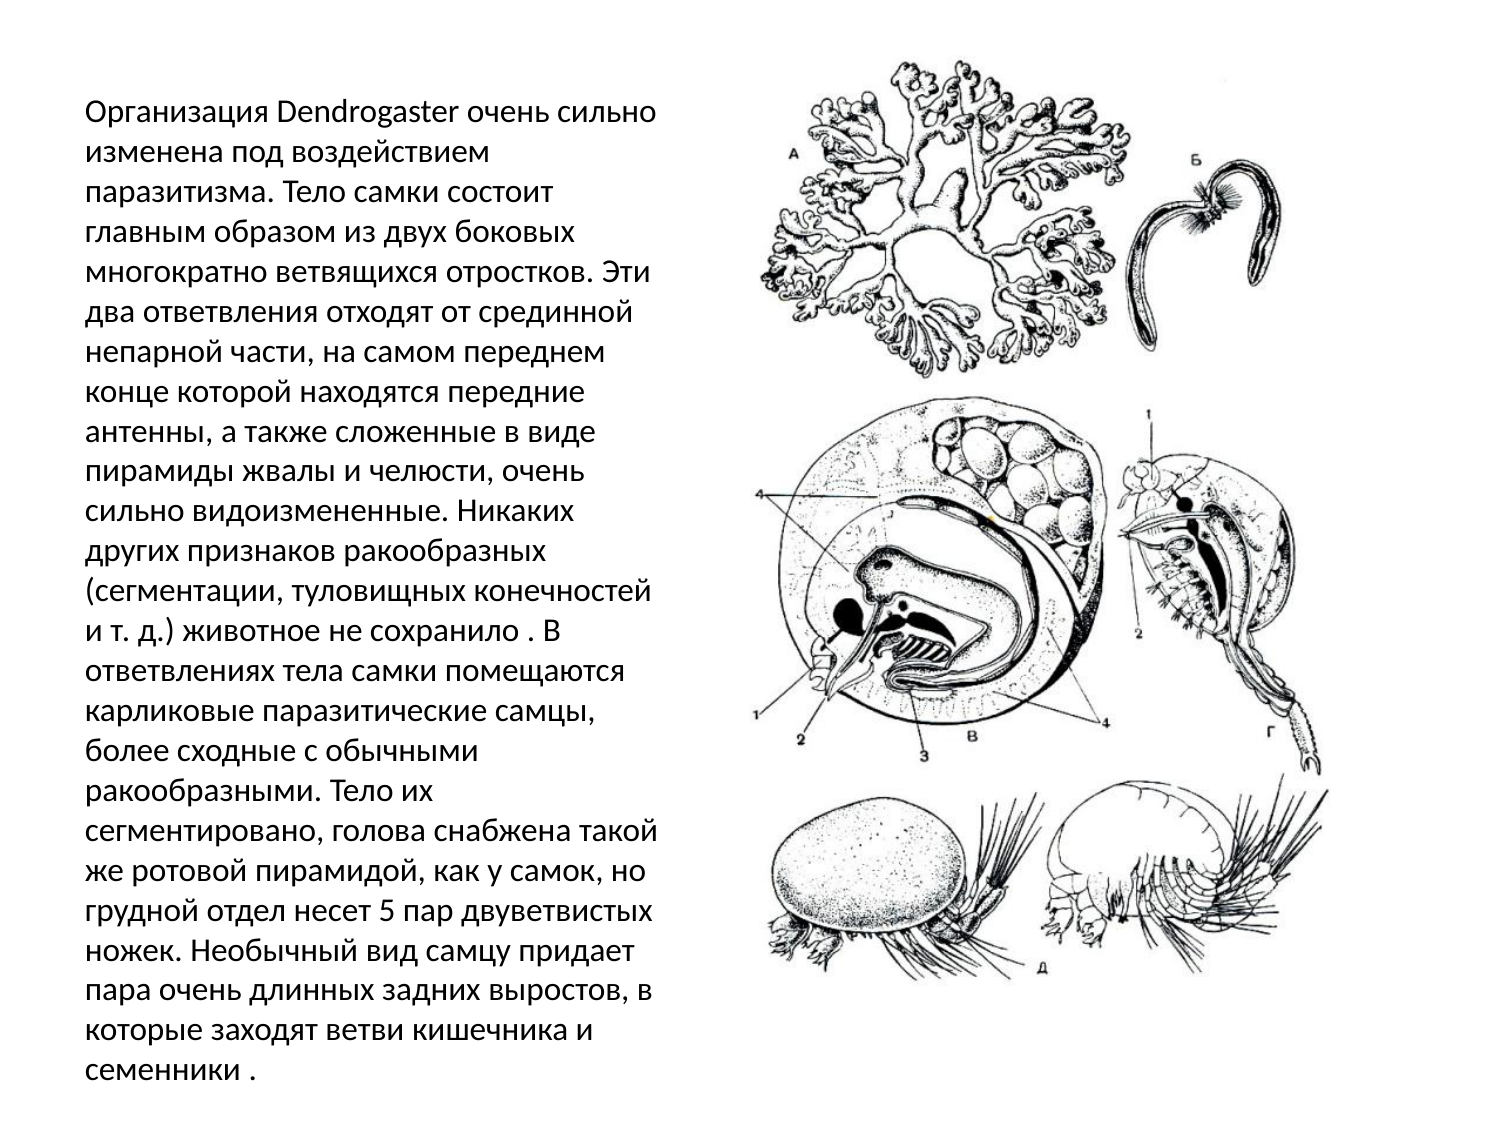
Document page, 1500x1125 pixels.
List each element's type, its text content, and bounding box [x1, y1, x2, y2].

picture [749, 46, 1331, 991]
text_box Организация Dendrogaster очень сильно изменена под воздействием паразитизма. Тело самки состоит главным образом из двух боковых многократно ветвящихся отростков. Эти два ответвления отходят от срединной непарной части, на самом переднем конце которой находятся передние антенны, а также сложенные в виде пирамиды жвалы и челюсти, очень сильно видоизмененные. Никаких других признаков ракообразных (сегментации, туловищных конечностей и т. д.) животное не сохранило . В ответвлениях тела самки помещаются карликовые паразитические самцы, более сходные с обычными ракообразными. Тело их сегментировано, голова снабжена такой же ротовой пирамидой, как у самок, но грудной отдел несет 5 пар двуветвистых ножек. Необычный вид самцу придает пара очень длинных задних выростов, в которые заходят ветви кишечника и семенники . [70, 81, 692, 1095]
